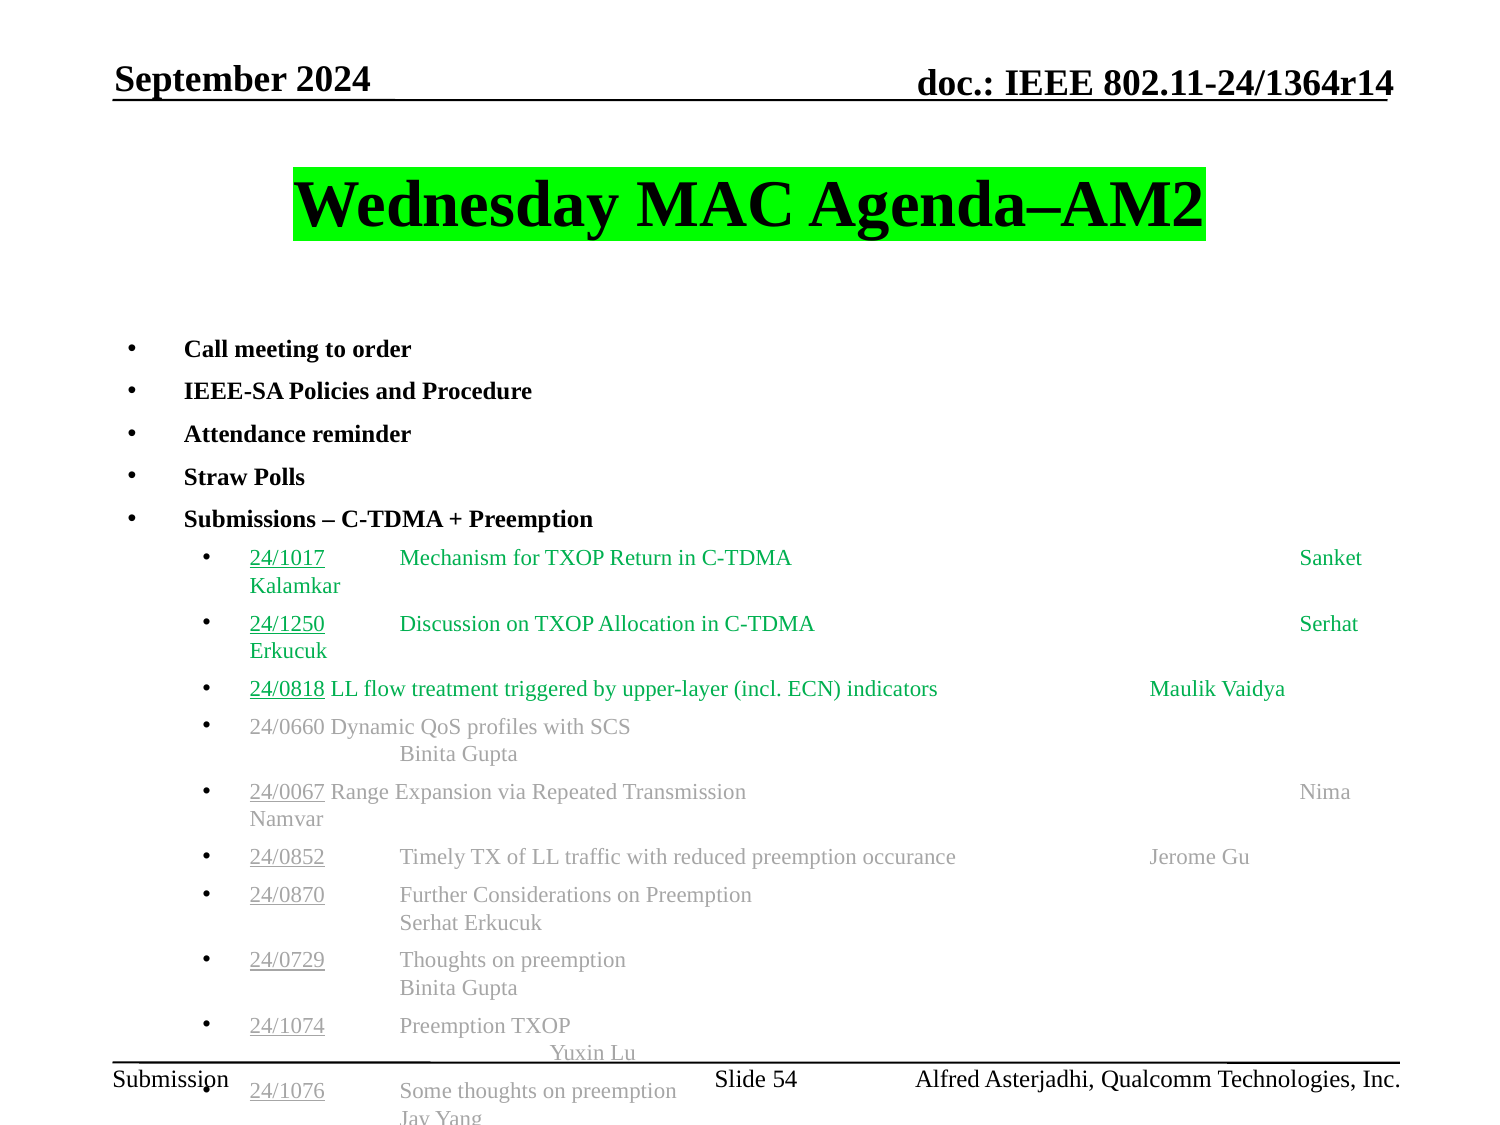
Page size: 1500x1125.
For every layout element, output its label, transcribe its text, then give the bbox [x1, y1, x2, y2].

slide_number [114, 54, 423, 100]
footer Alfred Asterjadhi, Qualcomm Technologies, Inc. [878, 1061, 1402, 1093]
list Call meeting to order IEEE-SA Policies and Procedure Attendance reminder Straw Polls Submissions – C-TDMA + Preemption 24/1017 Mechanism for TXOP Return in C-TDMA Sanket Kalamkar 24/1250 Discussion on TXOP Allocation in C-TDMA Serhat Erkucuk 24/0818 LL flow treatment triggered by upper-layer (incl. ECN) indicators Maulik Vaidya 24/0660 Dynamic QoS profiles with SCS Binita Gupta 24/0067 Range Expansion via Repeated Transmission Nima Namvar 24/0852 Timely TX of LL traffic with reduced preemption occurance Jerome Gu 24/0870 Further Considerations on Preemption Serhat Erkucuk 24/0729 Thoughts on preemption Binita Gupta 24/1074 Preemption TXOP Yuxin Lu 24/1076 Some thoughts on preemption Jay Yang 24/1207 Preemption Session Setup Jason Y. Guo 24/1257 Preemption Procedure and Indication- follow up Yunbo Li AoB: Recess [112, 324, 1388, 1063]
title Wednesday MAC Agenda–AM2 [112, 112, 1388, 288]
slide_number Slide 54 [712, 1061, 800, 1123]
